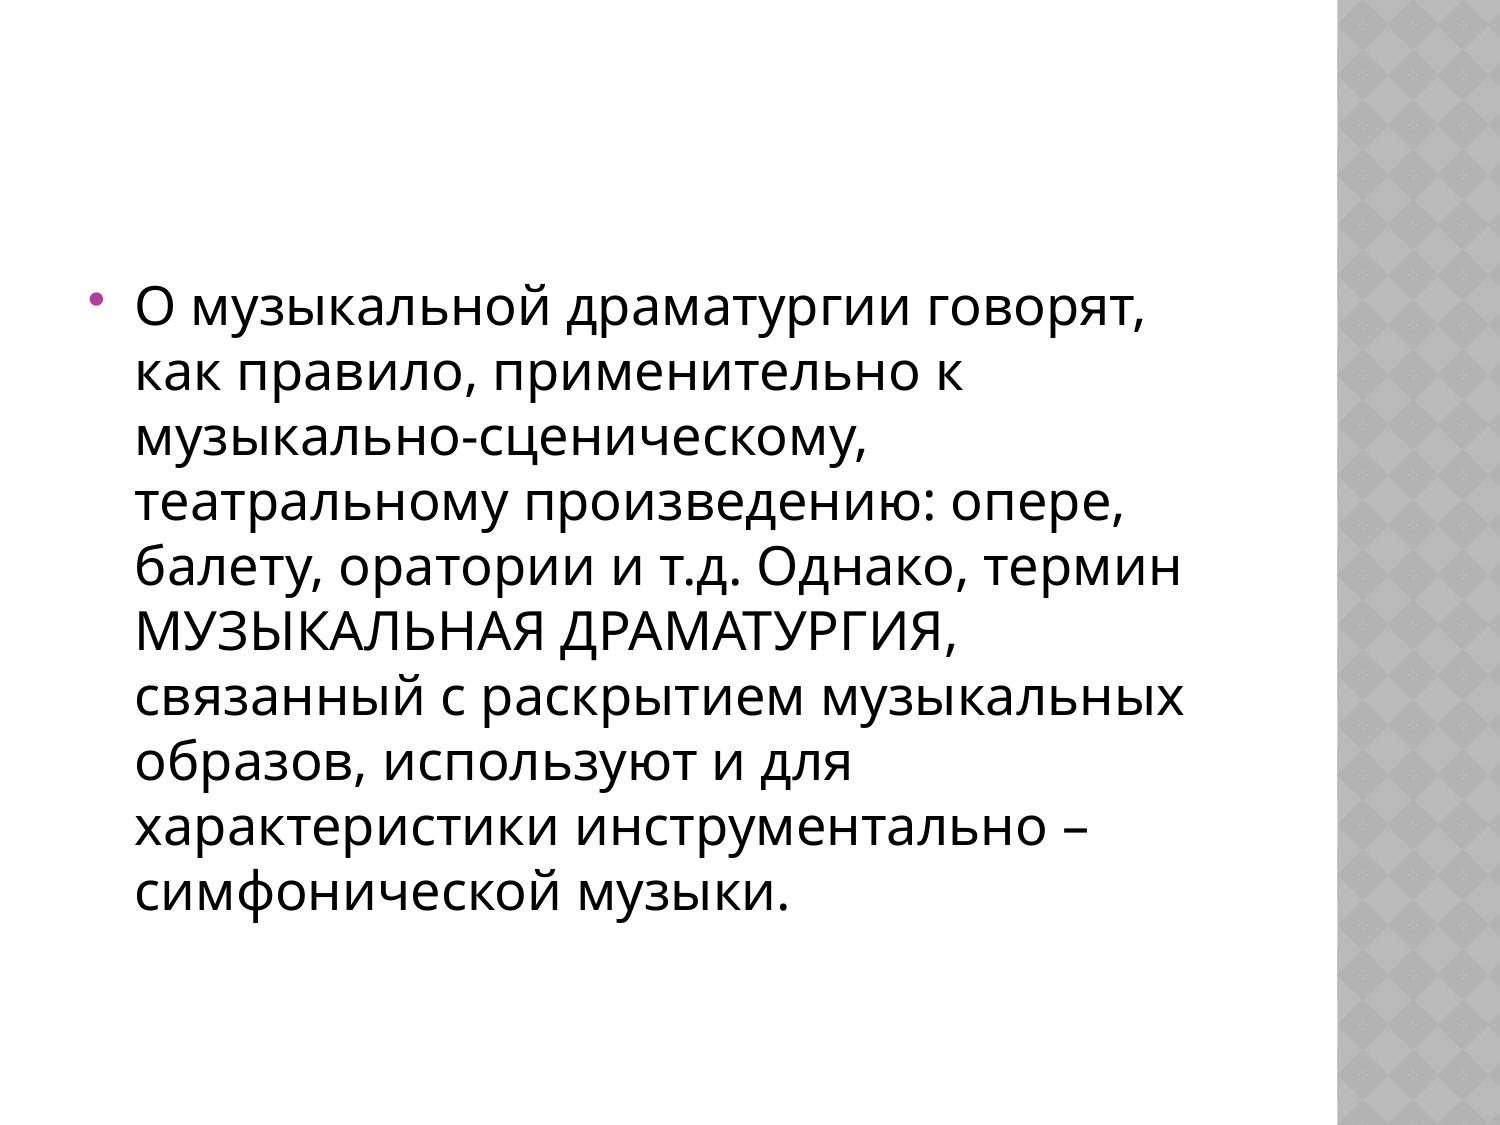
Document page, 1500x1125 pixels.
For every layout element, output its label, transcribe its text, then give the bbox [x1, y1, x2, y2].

list О музыкальной драматургии говорят, как правило, применительно к музыкально-сценическому, театральному произведению: опере, балету, оратории и т.д. Однако, термин МУЗЫКАЛЬНАЯ ДРАМАТУРГИЯ, связанный с раскрытием музыкальных образов, используют и для характеристики инструментально – симфонической музыки. [75, 264, 1263, 1059]
